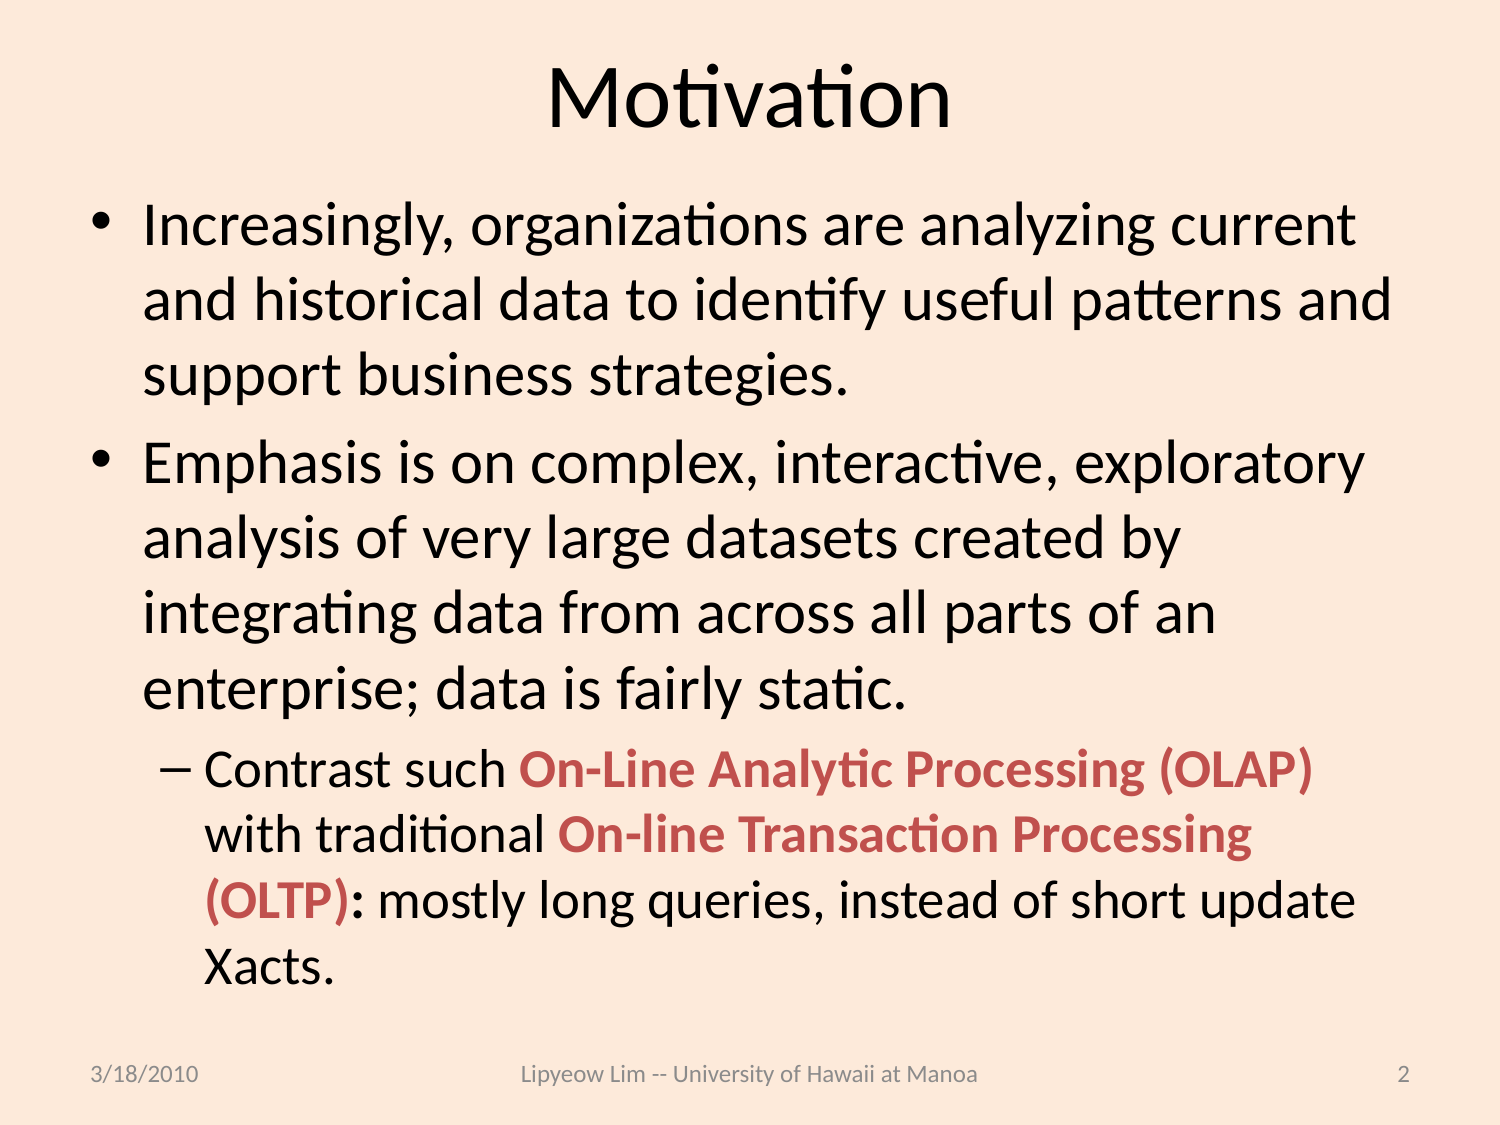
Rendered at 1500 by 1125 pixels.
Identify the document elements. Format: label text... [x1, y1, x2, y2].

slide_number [75, 1042, 425, 1103]
title Motivation [74, 44, 1426, 138]
footer Lipyeow Lim -- University of Hawaii at Manoa [450, 1042, 1050, 1103]
slide_number 2 [1074, 1042, 1425, 1103]
list Increasingly, organizations are analyzing current and historical data to identify useful patterns and support business strategies. Emphasis is on complex, interactive, exploratory analysis of very large datasets created by integrating data from across all parts of an enterprise; data is fairly static. Contrast such On-Line Analytic Processing (OLAP) with traditional On-line Transaction Processing (OLTP): mostly long queries, instead of short update Xacts. [74, 174, 1426, 1006]
